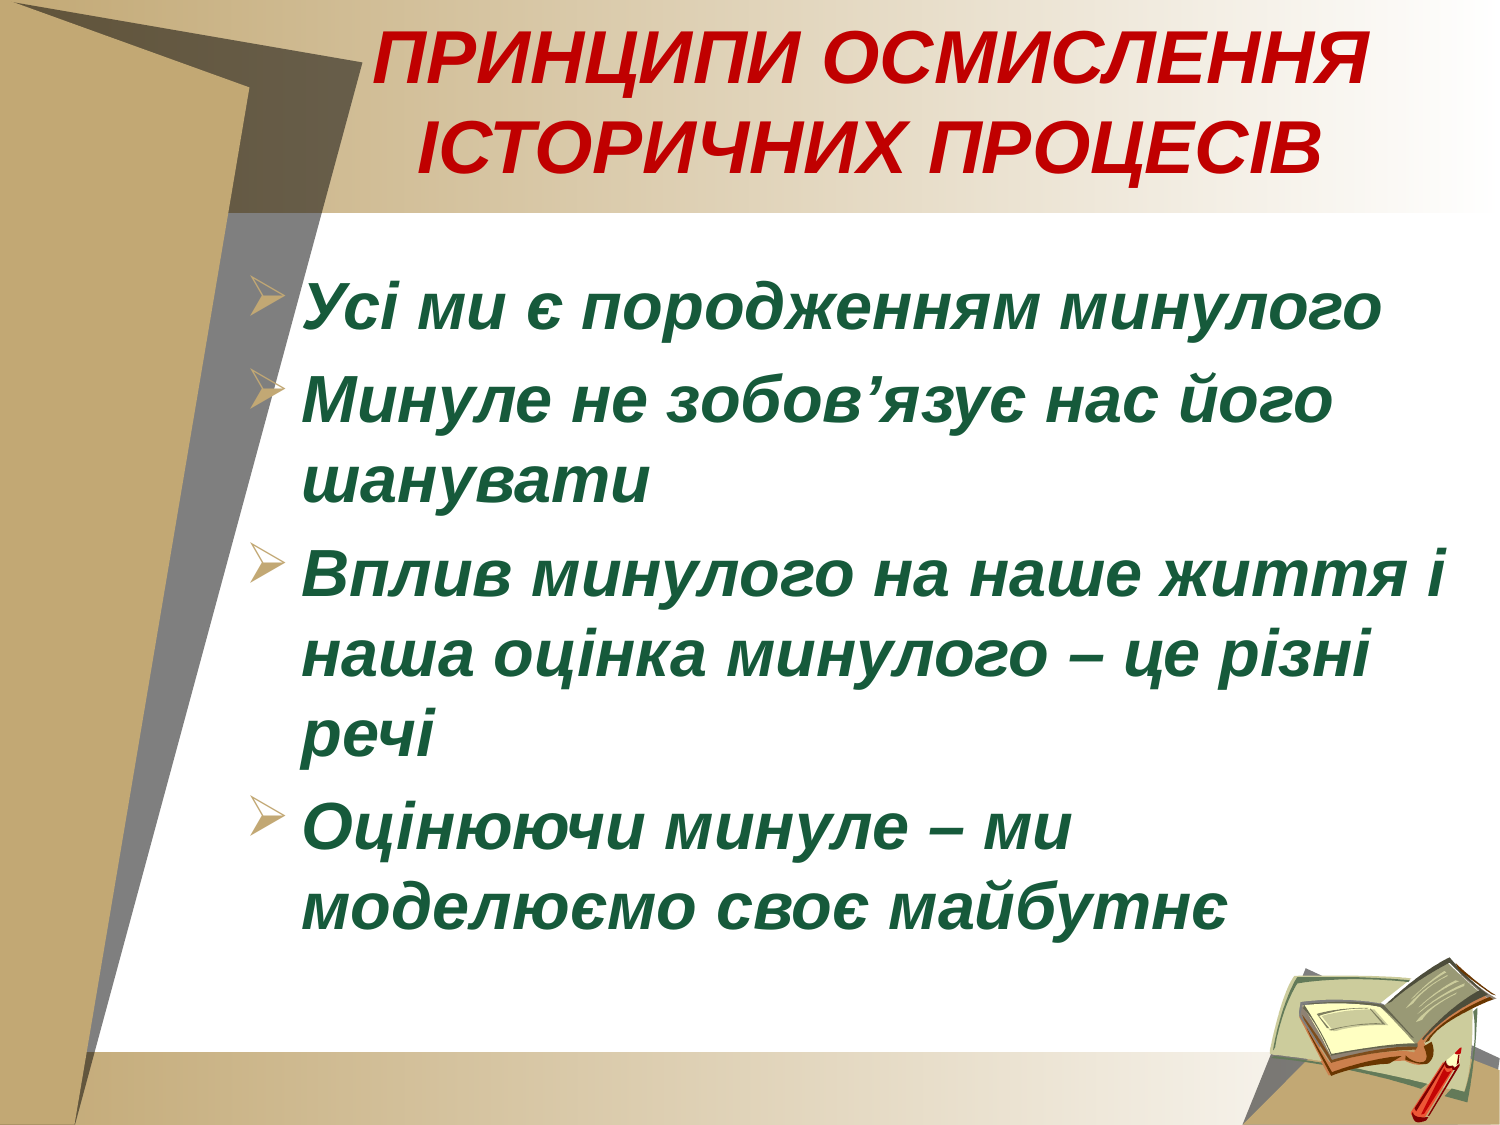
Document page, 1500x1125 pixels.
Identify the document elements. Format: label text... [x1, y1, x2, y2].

picture [1269, 954, 1500, 1125]
list Усі ми є породженням минулого Минуле не зобов’язує нас його шанувати Вплив минулого на наше життя і наша оцінка минулого – це різні речі Оцінюючи минуле – ми моделюємо своє майбутнє [229, 255, 1475, 1048]
title ПРИНЦИПИ ОСМИСЛЕННЯ ІСТОРИЧНИХ ПРОЦЕСІВ [241, 0, 1500, 197]
